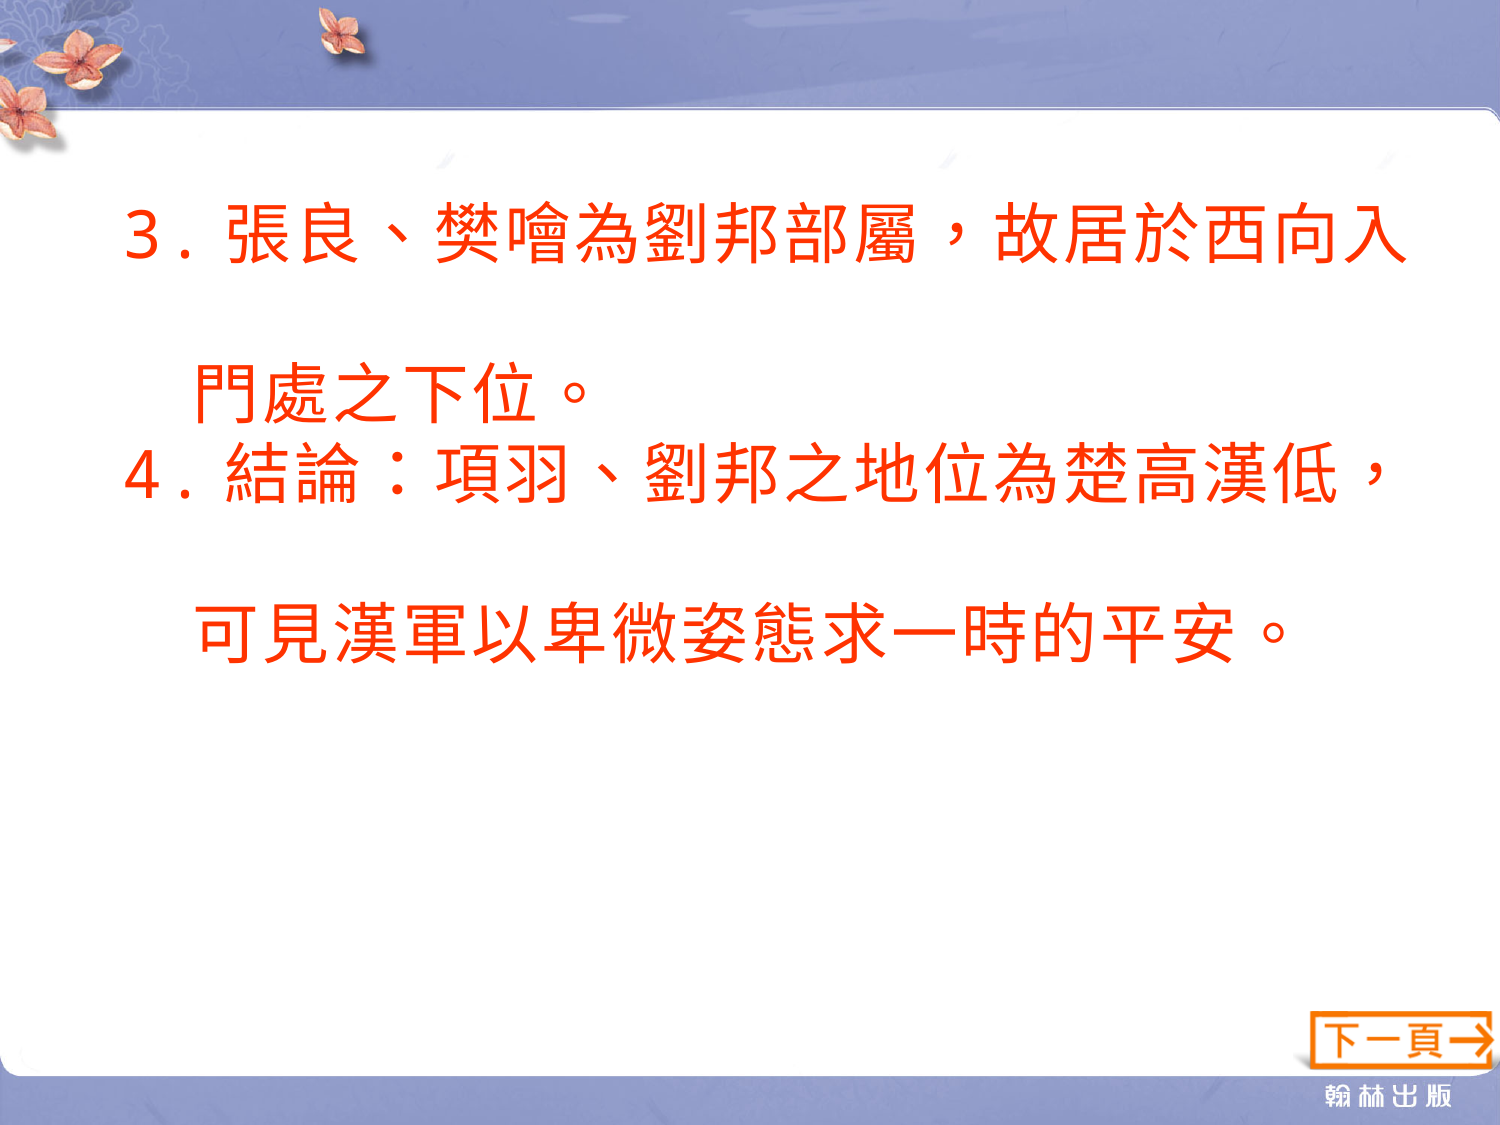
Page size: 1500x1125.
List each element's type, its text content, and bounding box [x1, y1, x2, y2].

list 3.張良、樊噲為劉邦部屬，故居於西向入 門處之下位。 4.結論：項羽、劉邦之地位為楚高漢低， 可見漢軍以卑微姿態求一時的平安。 [100, 184, 1459, 1041]
picture [0, 0, 1500, 1125]
